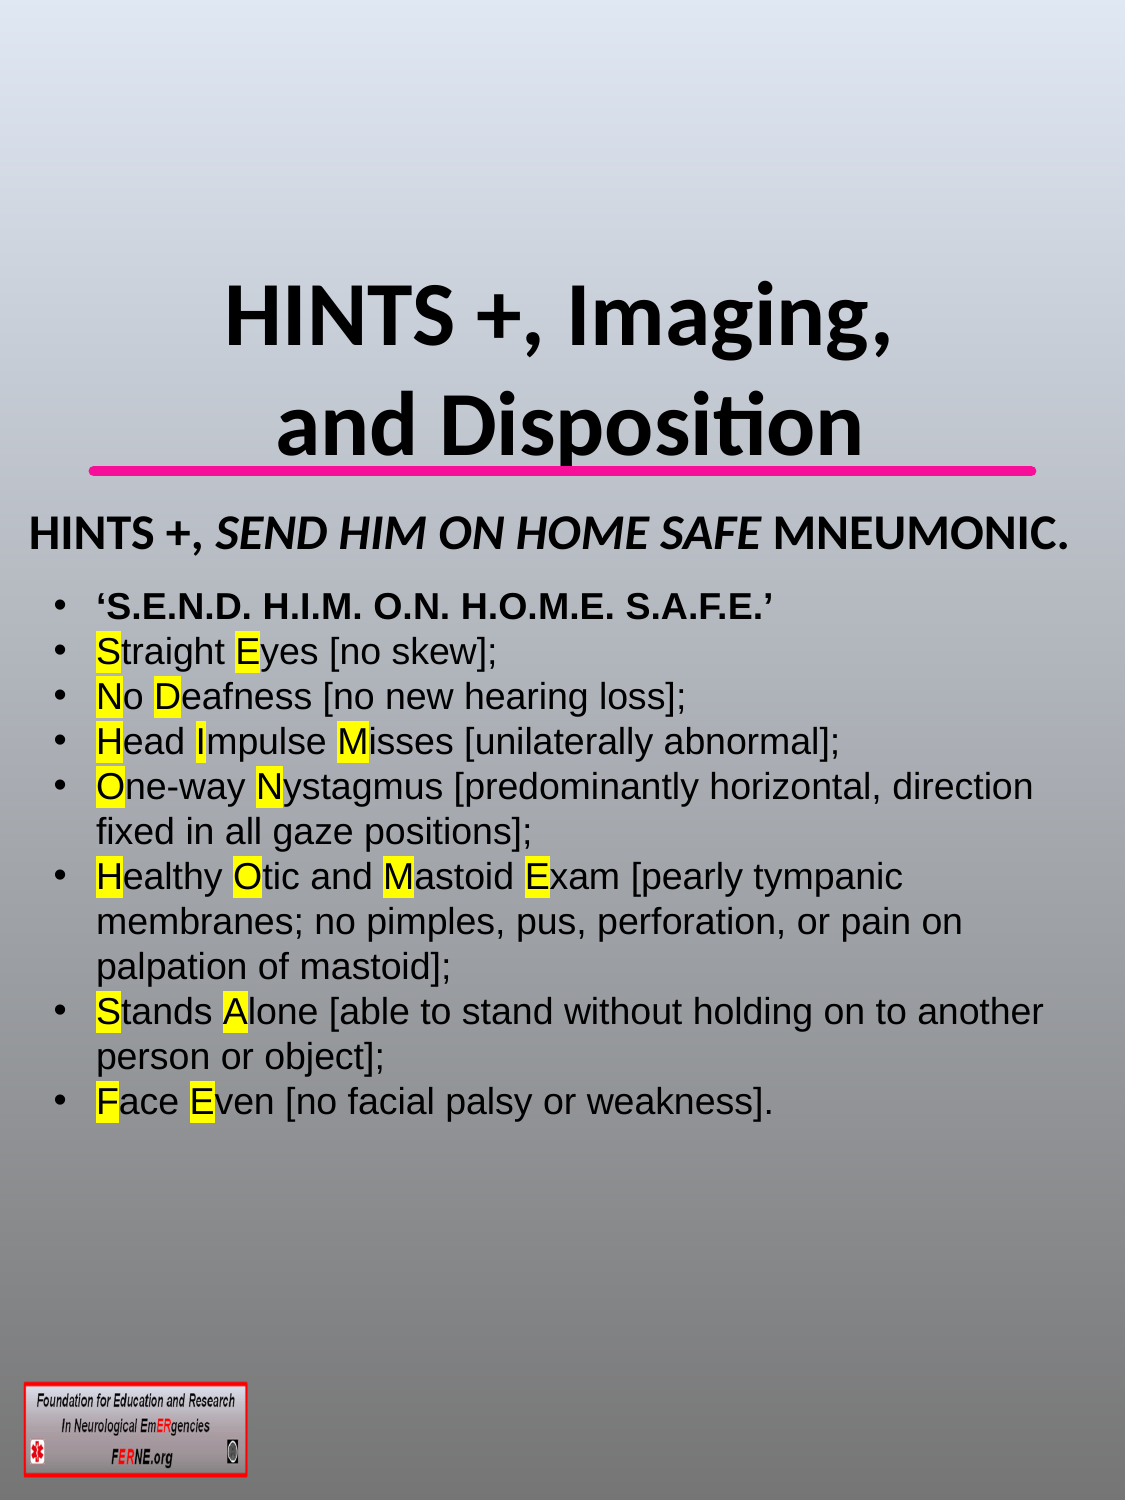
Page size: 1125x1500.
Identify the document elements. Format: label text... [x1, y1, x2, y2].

list HINTS +, SEND HIM ON HOME SAFE MNEUMONIC. [0, 492, 1107, 583]
picture [22, 1379, 250, 1480]
text_box ‘S.E.N.D. H.I.M. O.N. H.O.M.E. S.A.F.E.’ Straight Eyes [no skew]; No Deafness [no new hearing loss]; Head Impulse Misses [unilaterally abnormal]; One-way Nystagmus [predominantly horizontal, direction fixed in all gaze positions]; Healthy Otic and Mastoid Exam [pearly tympanic membranes; no pimples, pus, perforation, or pain on palpation of mastoid]; Stands Alone [able to stand without holding on to another person or object]; Face Even [no facial palsy or weakness]. [39, 574, 1068, 1130]
title HINTS +, Imaging, and Disposition [64, 293, 1077, 434]
